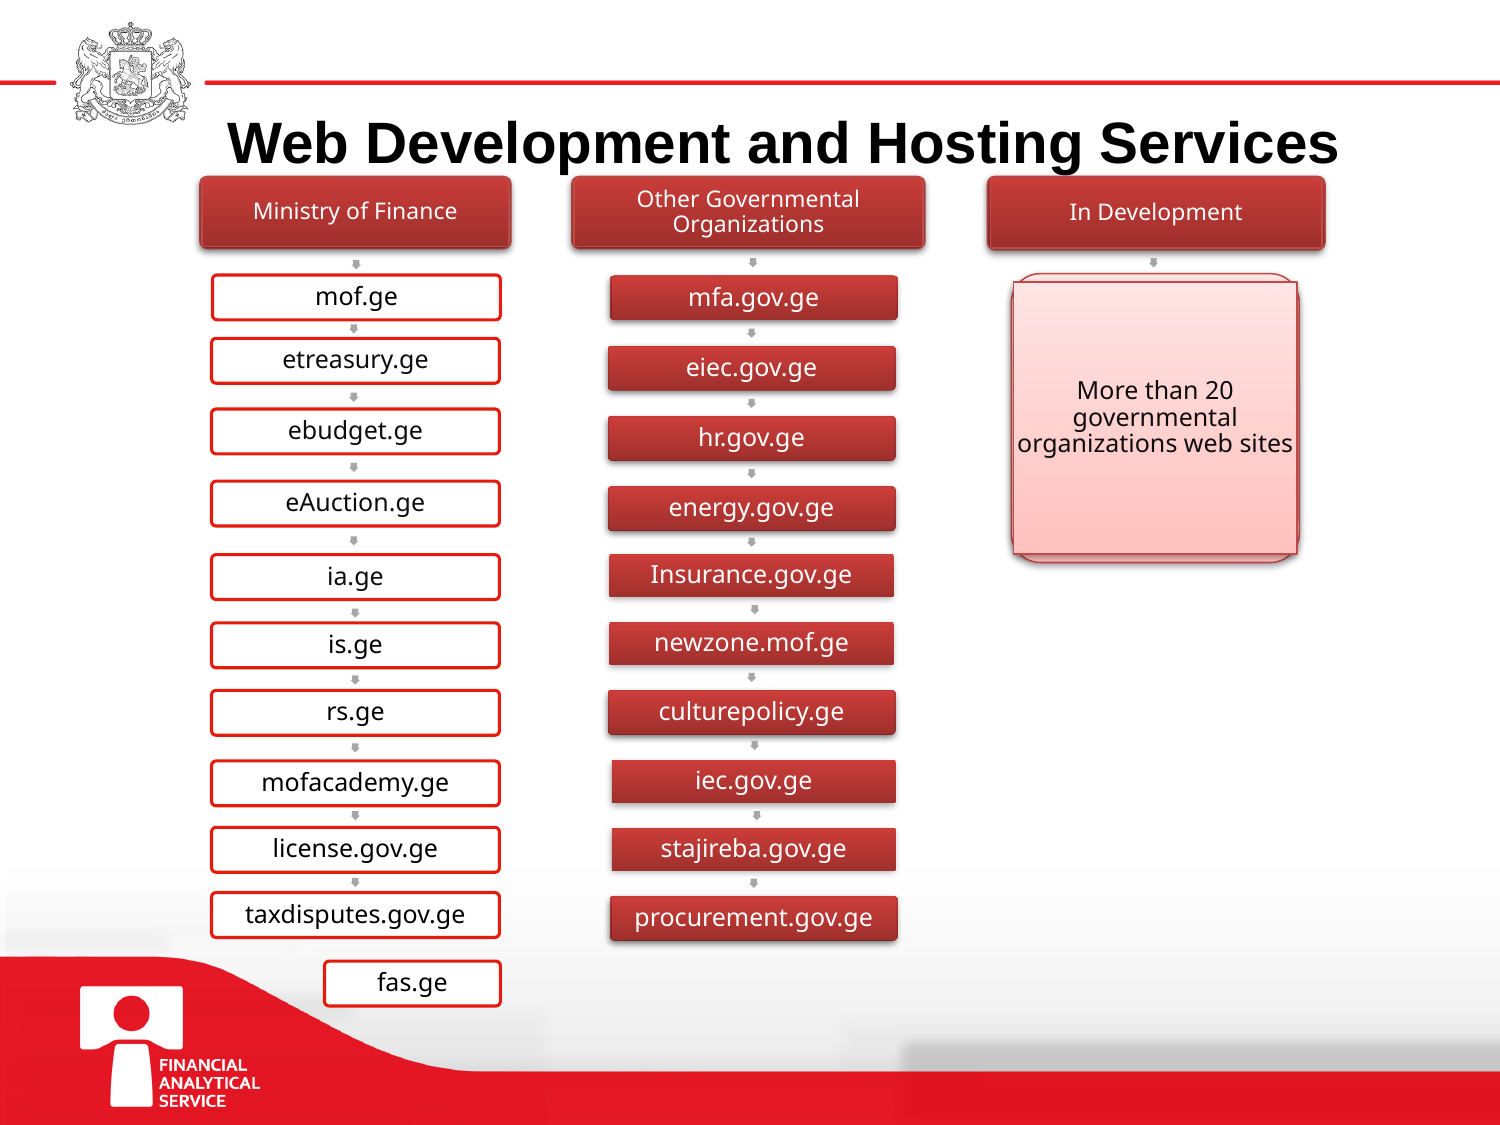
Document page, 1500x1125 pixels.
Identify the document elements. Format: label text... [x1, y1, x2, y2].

text_box [750, 744, 760, 751]
text_box [750, 605, 760, 615]
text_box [211, 827, 500, 873]
text_box [747, 329, 757, 338]
text_box [1149, 260, 1159, 268]
text_box [752, 811, 762, 821]
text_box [211, 480, 500, 527]
text_box [350, 608, 360, 618]
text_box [199, 176, 512, 249]
text_box stajireba.gov.ge [611, 828, 896, 871]
text_box [349, 462, 359, 473]
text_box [1011, 273, 1300, 563]
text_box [211, 554, 500, 600]
text_box [747, 672, 757, 683]
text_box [607, 689, 896, 736]
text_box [211, 338, 500, 384]
text_box [349, 328, 359, 334]
text_box [350, 676, 360, 685]
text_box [609, 895, 898, 942]
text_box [607, 415, 896, 462]
text_box [748, 258, 758, 268]
text_box [350, 744, 360, 753]
text_box [747, 470, 757, 479]
text_box [747, 399, 757, 409]
picture [0, 0, 1500, 1125]
title Web Development and Hosting Services [212, 87, 1450, 193]
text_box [211, 408, 500, 455]
text_box [350, 814, 360, 821]
text_box iec.gov.ge [611, 760, 896, 803]
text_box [987, 176, 1326, 251]
text_box newzone.mof.ge [609, 622, 894, 665]
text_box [212, 274, 501, 321]
text_box [351, 260, 361, 270]
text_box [211, 892, 500, 938]
text_box Insurance.gov.ge [609, 554, 894, 597]
text_box [749, 878, 759, 888]
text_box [607, 486, 896, 532]
text_box [350, 881, 360, 888]
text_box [609, 275, 898, 321]
text_box [747, 540, 757, 547]
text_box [211, 622, 500, 668]
text_box [349, 536, 359, 546]
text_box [324, 960, 501, 1007]
text_box [349, 392, 359, 402]
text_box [571, 176, 926, 249]
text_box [211, 760, 500, 807]
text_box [211, 690, 500, 736]
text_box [607, 345, 896, 391]
